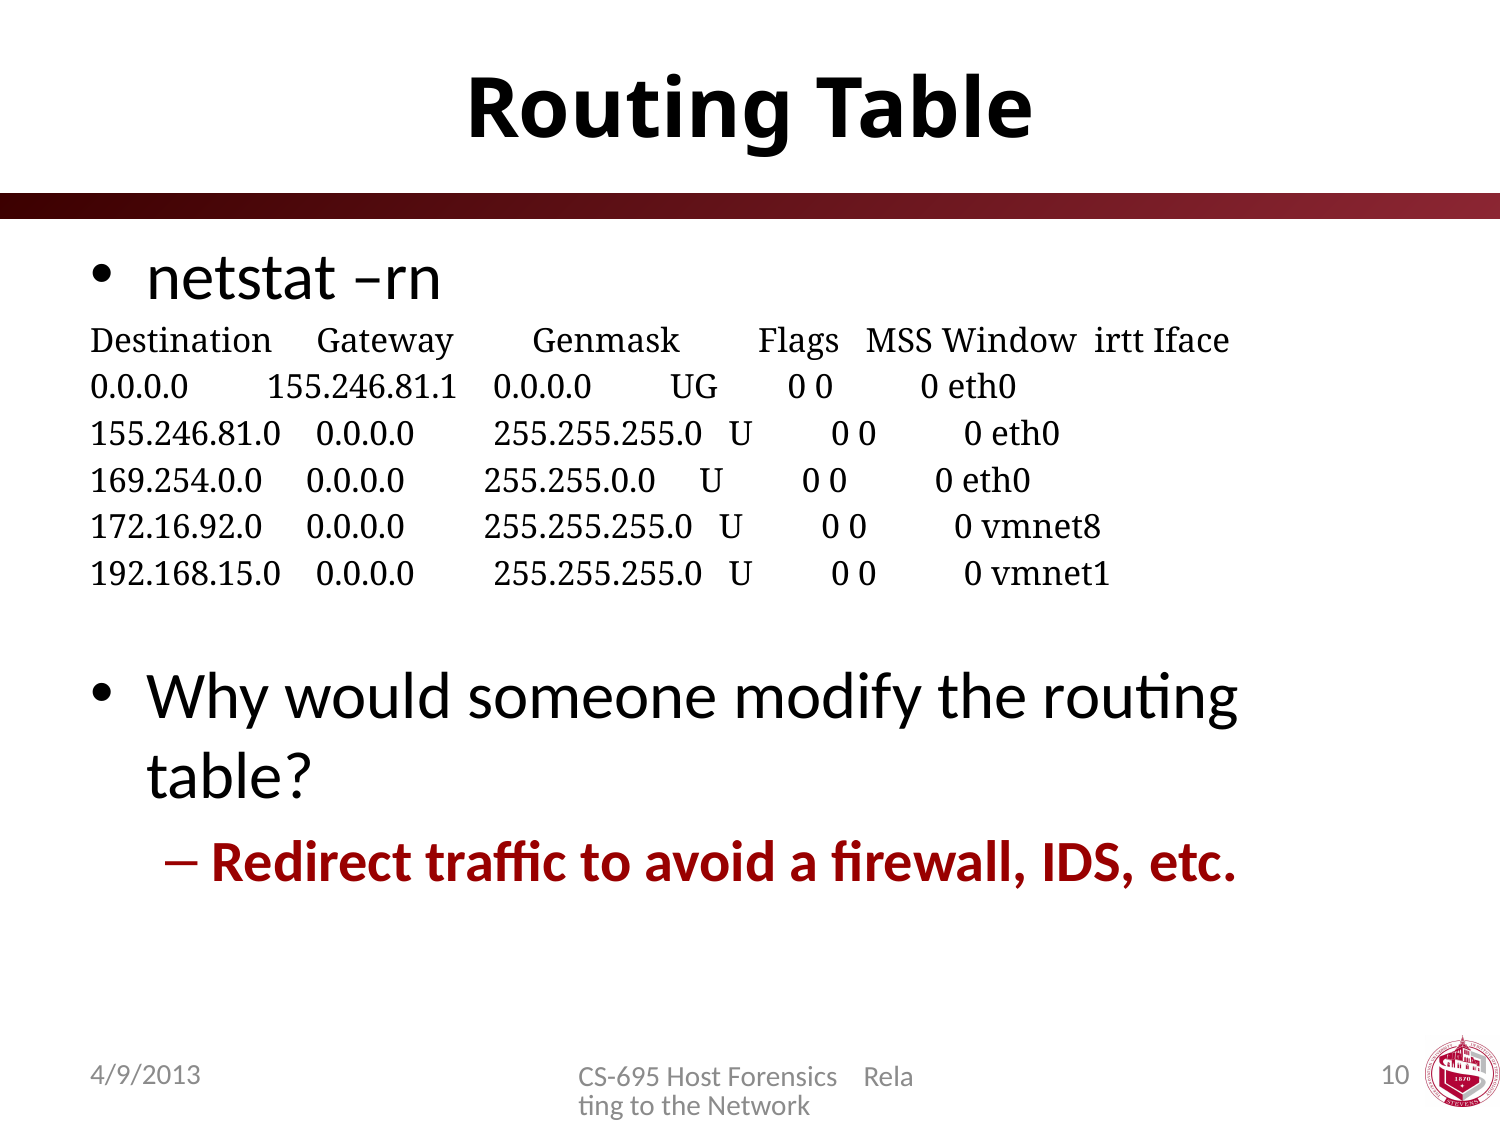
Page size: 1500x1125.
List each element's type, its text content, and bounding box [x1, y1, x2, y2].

footer CS-695 Host Forensics Relating to the Network [563, 1044, 937, 1105]
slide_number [75, 1042, 350, 1103]
picture [1425, 1035, 1500, 1107]
list netstat –rn Destination Gateway Genmask Flags MSS Window irtt Iface 0.0.0.0 155.246.81.1 0.0.0.0 UG 0 0 0 eth0 155.246.81.0 0.0.0.0 255.255.255.0 U 0 0 0 eth0 169.254.0.0 0.0.0.0 255.255.0.0 U 0 0 0 eth0 172.16.92.0 0.0.0.0 255.255.255.0 U 0 0 0 vmnet8 192.168.15.0 0.0.0.0 255.255.255.0 U 0 0 0 vmnet1 Why would someone modify the routing table? Redirect traffic to avoid a firewall, IDS, etc. [74, 224, 1426, 1036]
slide_number 10 [1149, 1042, 1425, 1103]
title Routing Table [74, 21, 1426, 188]
